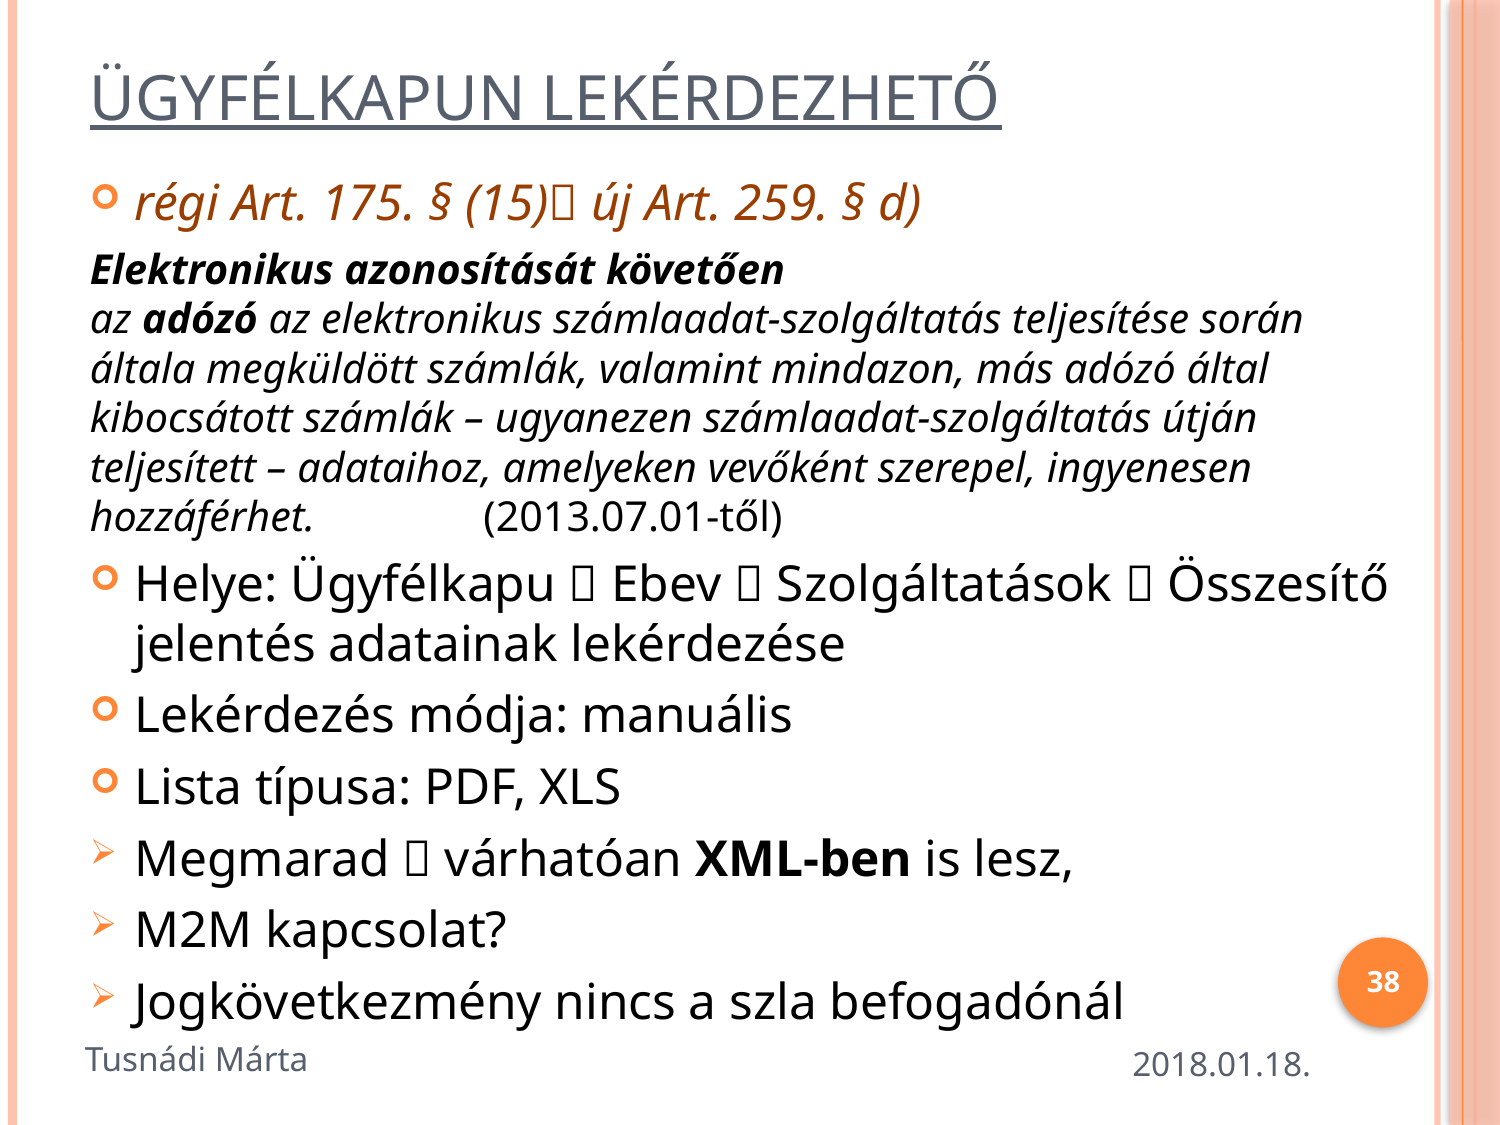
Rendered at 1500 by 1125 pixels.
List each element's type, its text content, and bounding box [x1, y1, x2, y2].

footer Tusnádi Márta [70, 1031, 596, 1092]
slide_number 38 [1333, 940, 1434, 1027]
list régi Art. 175. § (15) új Art. 259. § d) Elektronikus azonosítását követően az adózó az elektronikus számlaadat-szolgáltatás teljesítése során általa megküldött számlák, valamint mindazon, más adózó által kibocsátott számlák – ugyanezen számlaadat-szolgáltatás útján teljesített – adataihoz, amelyeken vevőként szerepel, ingyenesen hozzáférhet. (2013.07.01-től) Helye: Ügyfélkapu  Ebev  Szolgáltatások  Összesítő jelentés adatainak lekérdezése Lekérdezés módja: manuális Lista típusa: PDF, XLS Megmarad  várhatóan XML-ben is lesz, M2M kapcsolat? Jogkövetkezmény nincs a szla befogadónál [75, 164, 1412, 1047]
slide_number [996, 1031, 1327, 1095]
title Ügyfélkapun lekérdezhető [75, 45, 1325, 141]
